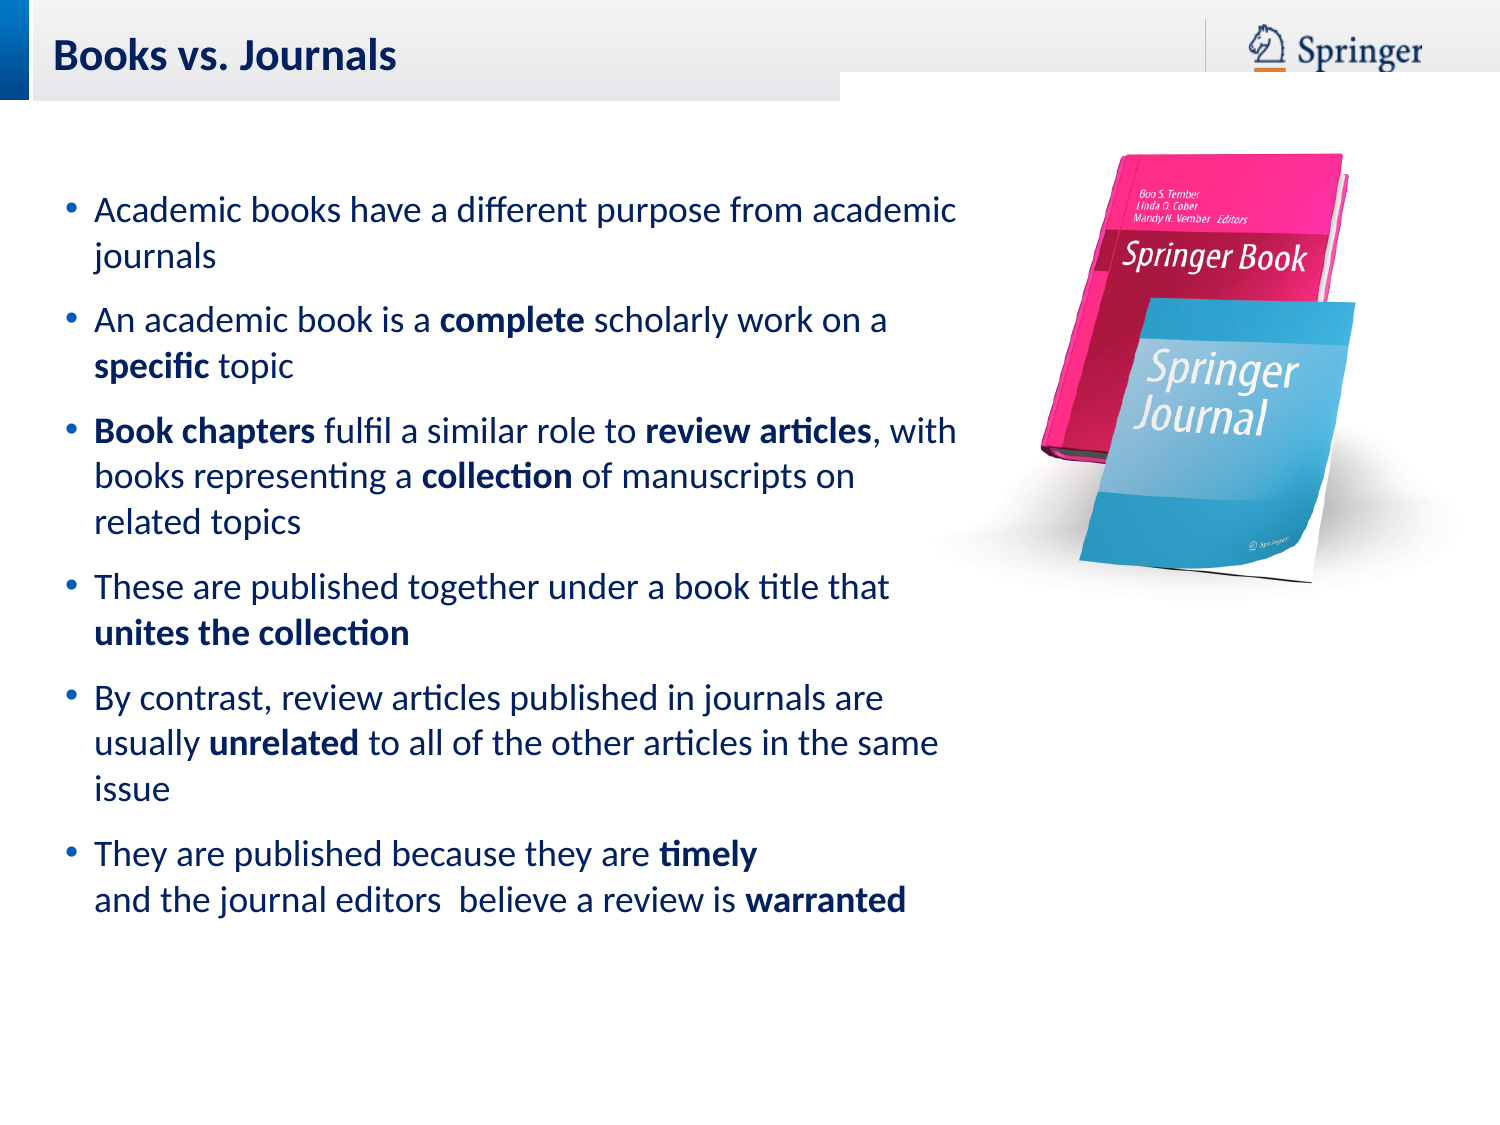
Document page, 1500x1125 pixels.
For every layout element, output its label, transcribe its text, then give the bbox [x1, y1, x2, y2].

picture [33, 0, 1500, 635]
list Academic books have a different purpose from academic journals An academic book is a complete scholarly work on a specific topic Book chapters fulfil a similar role to review articles, with books representing a collection of manuscripts on related topics These are published together under a book title that unites the collection By contrast, review articles published in journals are usually unrelated to all of the other articles in the same issue They are published because they are timely and the journal editors believe a review is warranted [64, 184, 962, 927]
title Books vs. Journals [53, 30, 1388, 81]
